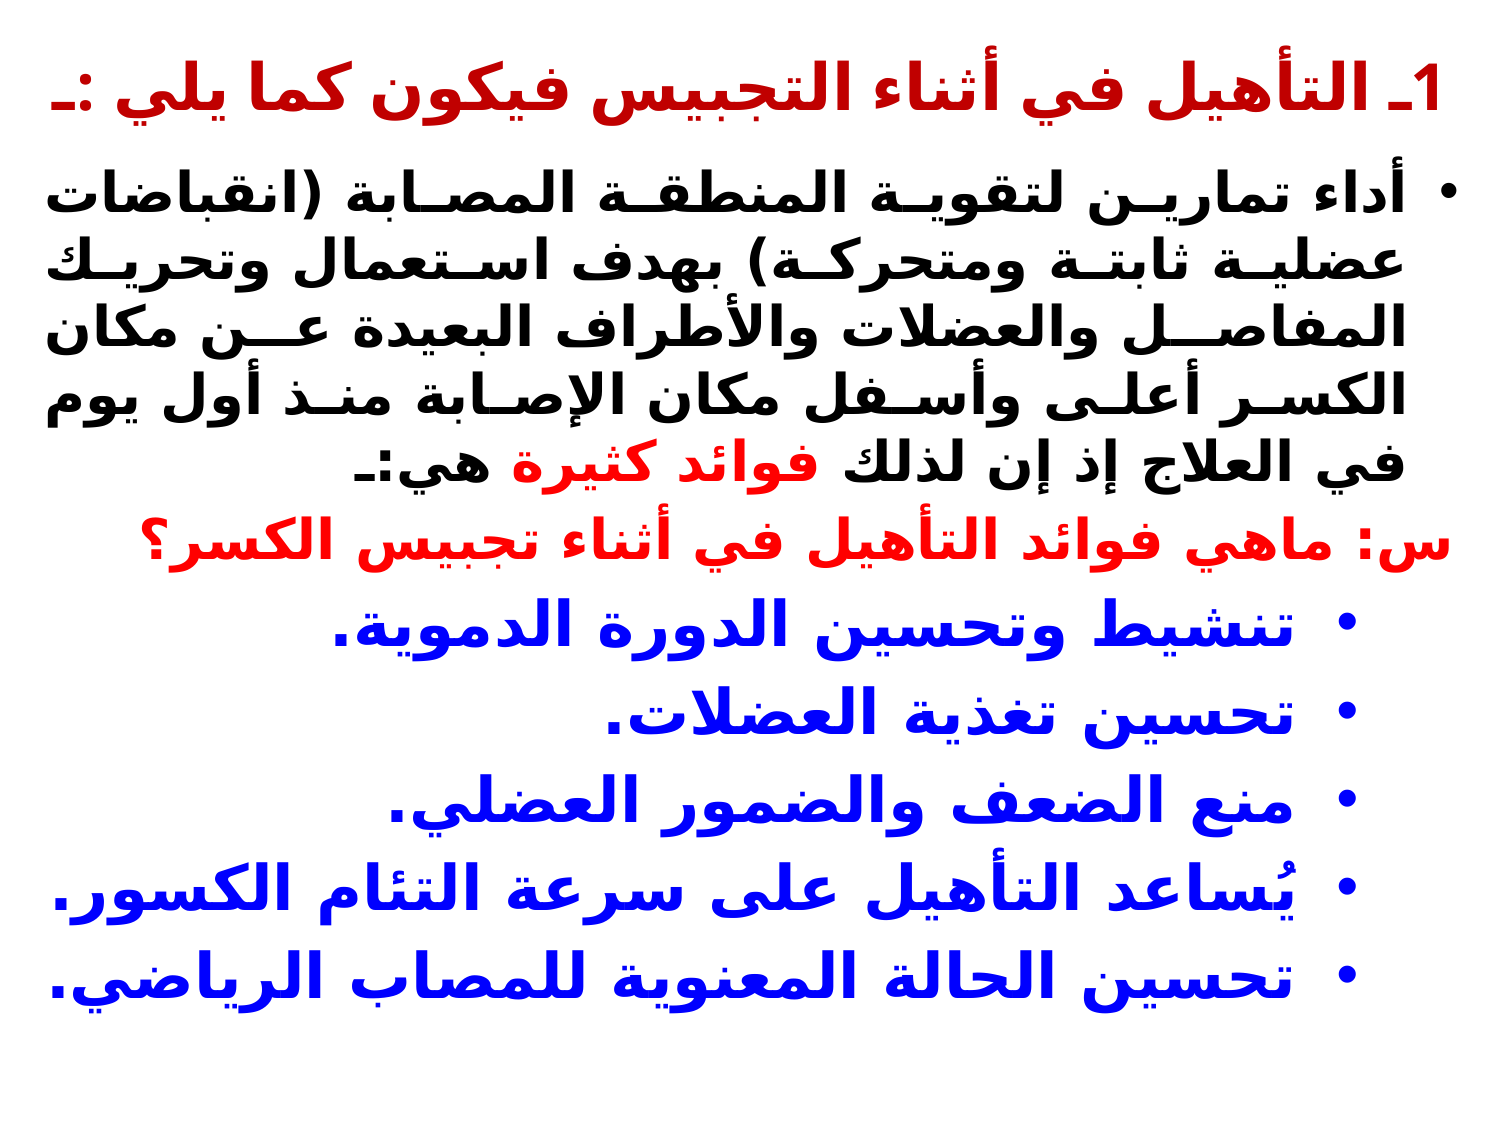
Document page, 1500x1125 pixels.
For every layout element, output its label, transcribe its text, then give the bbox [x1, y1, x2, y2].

title 1ـ التأهيل في أثناء التجبيس فيكون كما يلي :ـ [17, 31, 1483, 138]
list أداء تمارين لتقوية المنطقة المصابة (انقباضات عضلية ثابتة ومتحركة) بهدف استعمال وتحريك المفاصل والعضلات والأطراف البعيدة عن مكان الكسر أعلى وأسفل مكان الإصابة منذ أول يوم في العلاج إذ إن لذلك فوائد كثيرة هي:ـ س: ماهي فوائد التأهيل في أثناء تجبيس الكسر؟ تنشيط وتحسين الدورة الدموية. تحسين تغذية العضلات. منع الضعف والضمور العضلي. يُساعد التأهيل على سرعة التئام الكسور. تحسين الحالة المعنوية للمصاب الرياضي. [29, 148, 1471, 1083]
